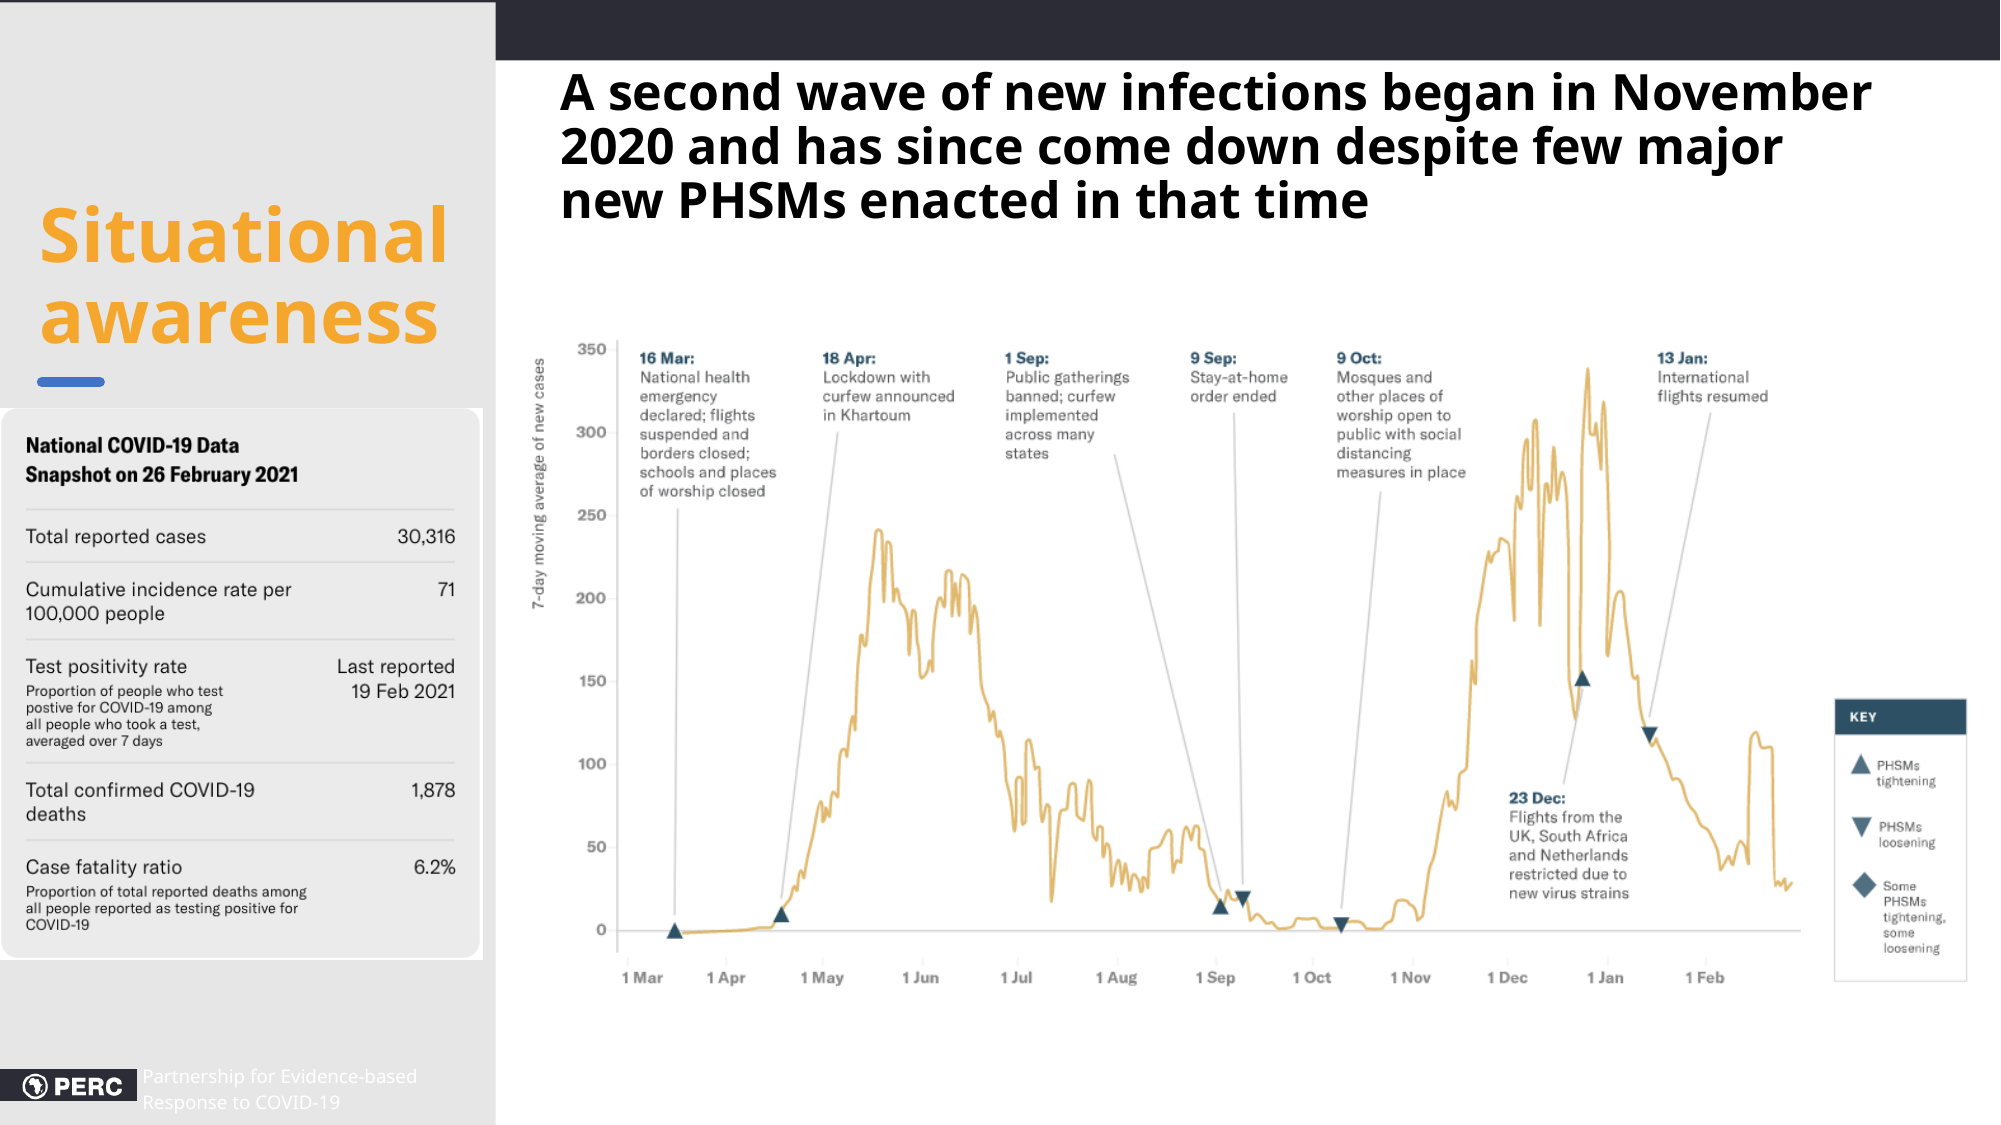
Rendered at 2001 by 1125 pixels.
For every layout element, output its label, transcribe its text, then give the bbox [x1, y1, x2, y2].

picture [521, 320, 1975, 992]
picture [0, 408, 483, 960]
picture [0, 1069, 137, 1101]
text_box [0, 1, 497, 1125]
text_box Situational awareness [25, 190, 496, 356]
text_box A second wave of new infections began in November 2020 and has since come down despite few major new PHSMs enacted in that time [545, 58, 1907, 236]
text_box Partnership for Evidence-based Response to COVID-19 [127, 1054, 496, 1121]
